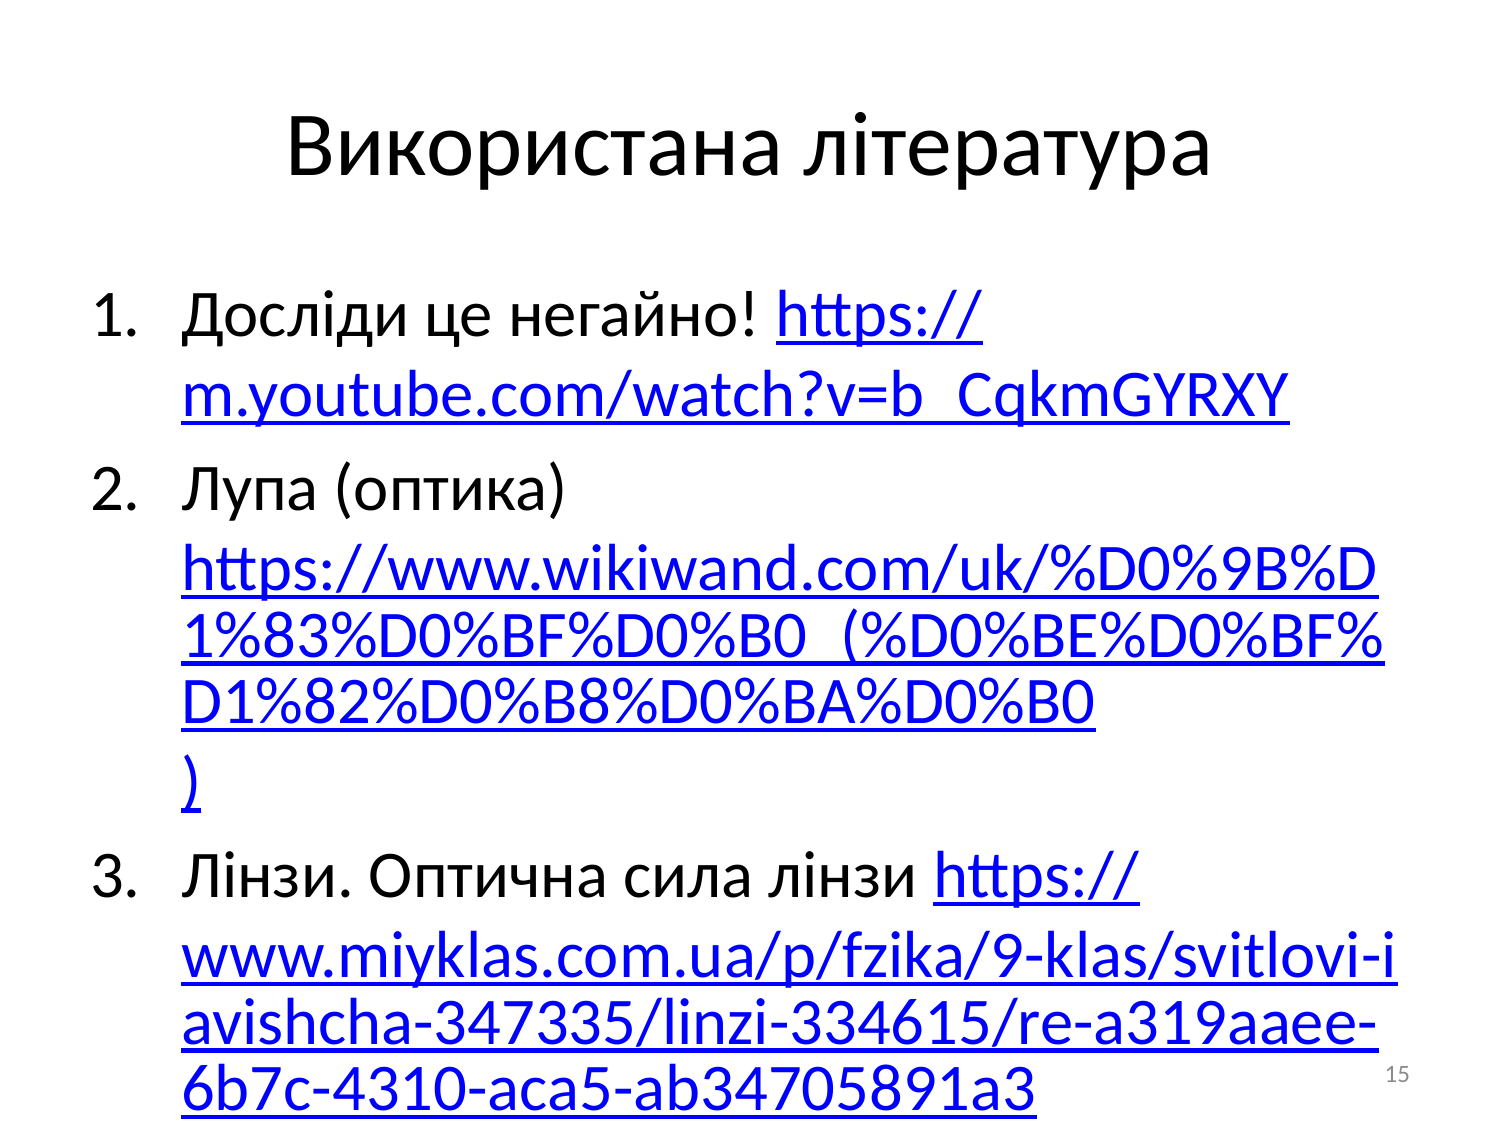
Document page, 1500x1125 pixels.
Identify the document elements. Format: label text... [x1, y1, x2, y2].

list Досліди це негайно! https://m.youtube.com/watch?v=b_CqkmGYRXY Лупа (оптика) https://www.wikiwand.com/uk/%D0%9B%D1%83%D0%BF%D0%B0_(%D0%BE%D0%BF%D1%82%D0%B8%D0%BA%D0%B0) Лінзи. Оптична сила лінзи https://www.miyklas.com.ua/p/fzika/9-klas/svitlovi-iavishcha-347335/linzi-334615/re-a319aaee-6b7c-4310-aca5-ab34705891a3 [75, 262, 1425, 1005]
title Використана література [75, 45, 1425, 233]
slide_number 15 [1074, 1042, 1425, 1103]
